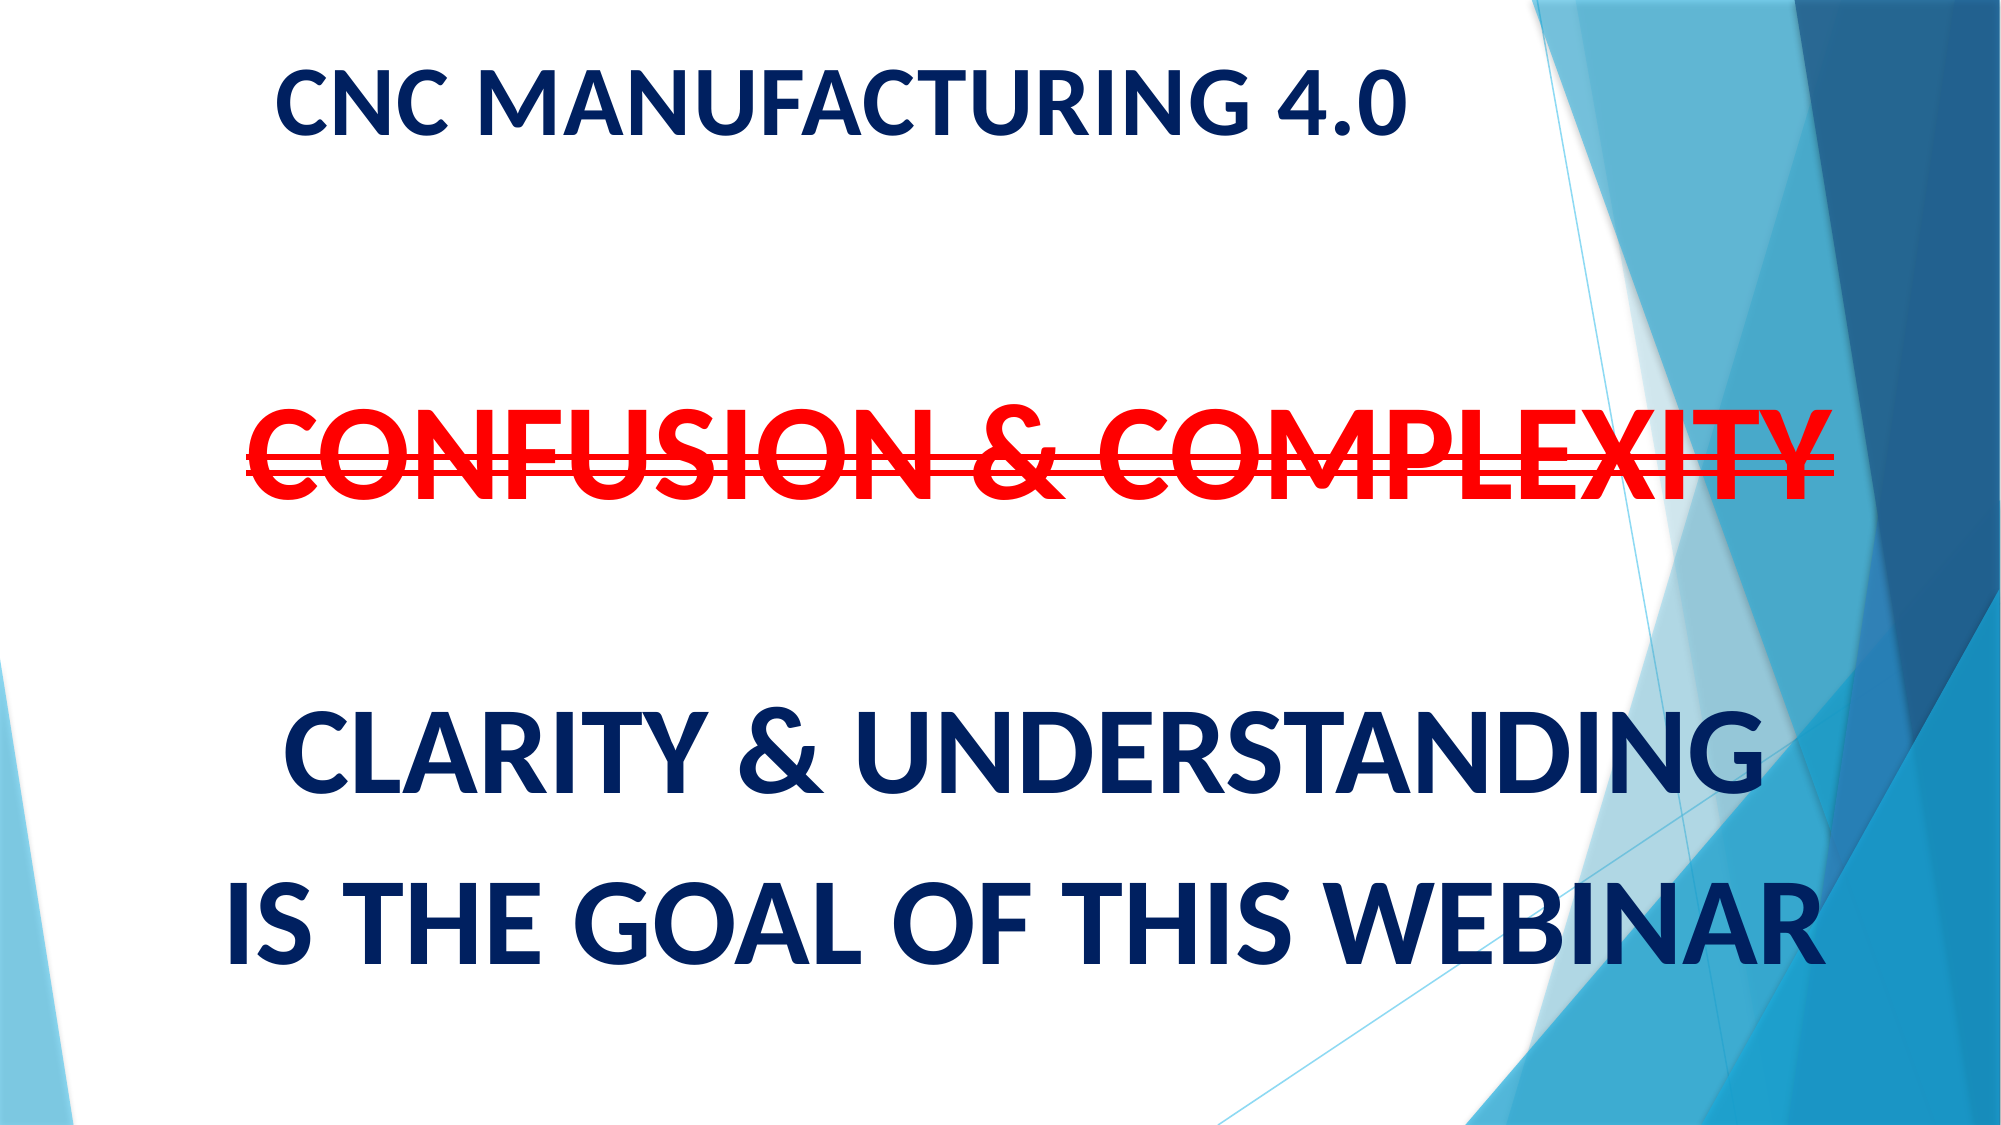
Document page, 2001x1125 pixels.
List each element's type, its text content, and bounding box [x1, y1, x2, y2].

list CONFUSION & COMPLEXITY CLARITY & UNDERSTANDING IS THE GOAL OF THIS WEBINAR [111, 354, 1969, 1098]
title CNC MANUFACTURING 4.0 [67, 27, 1618, 245]
